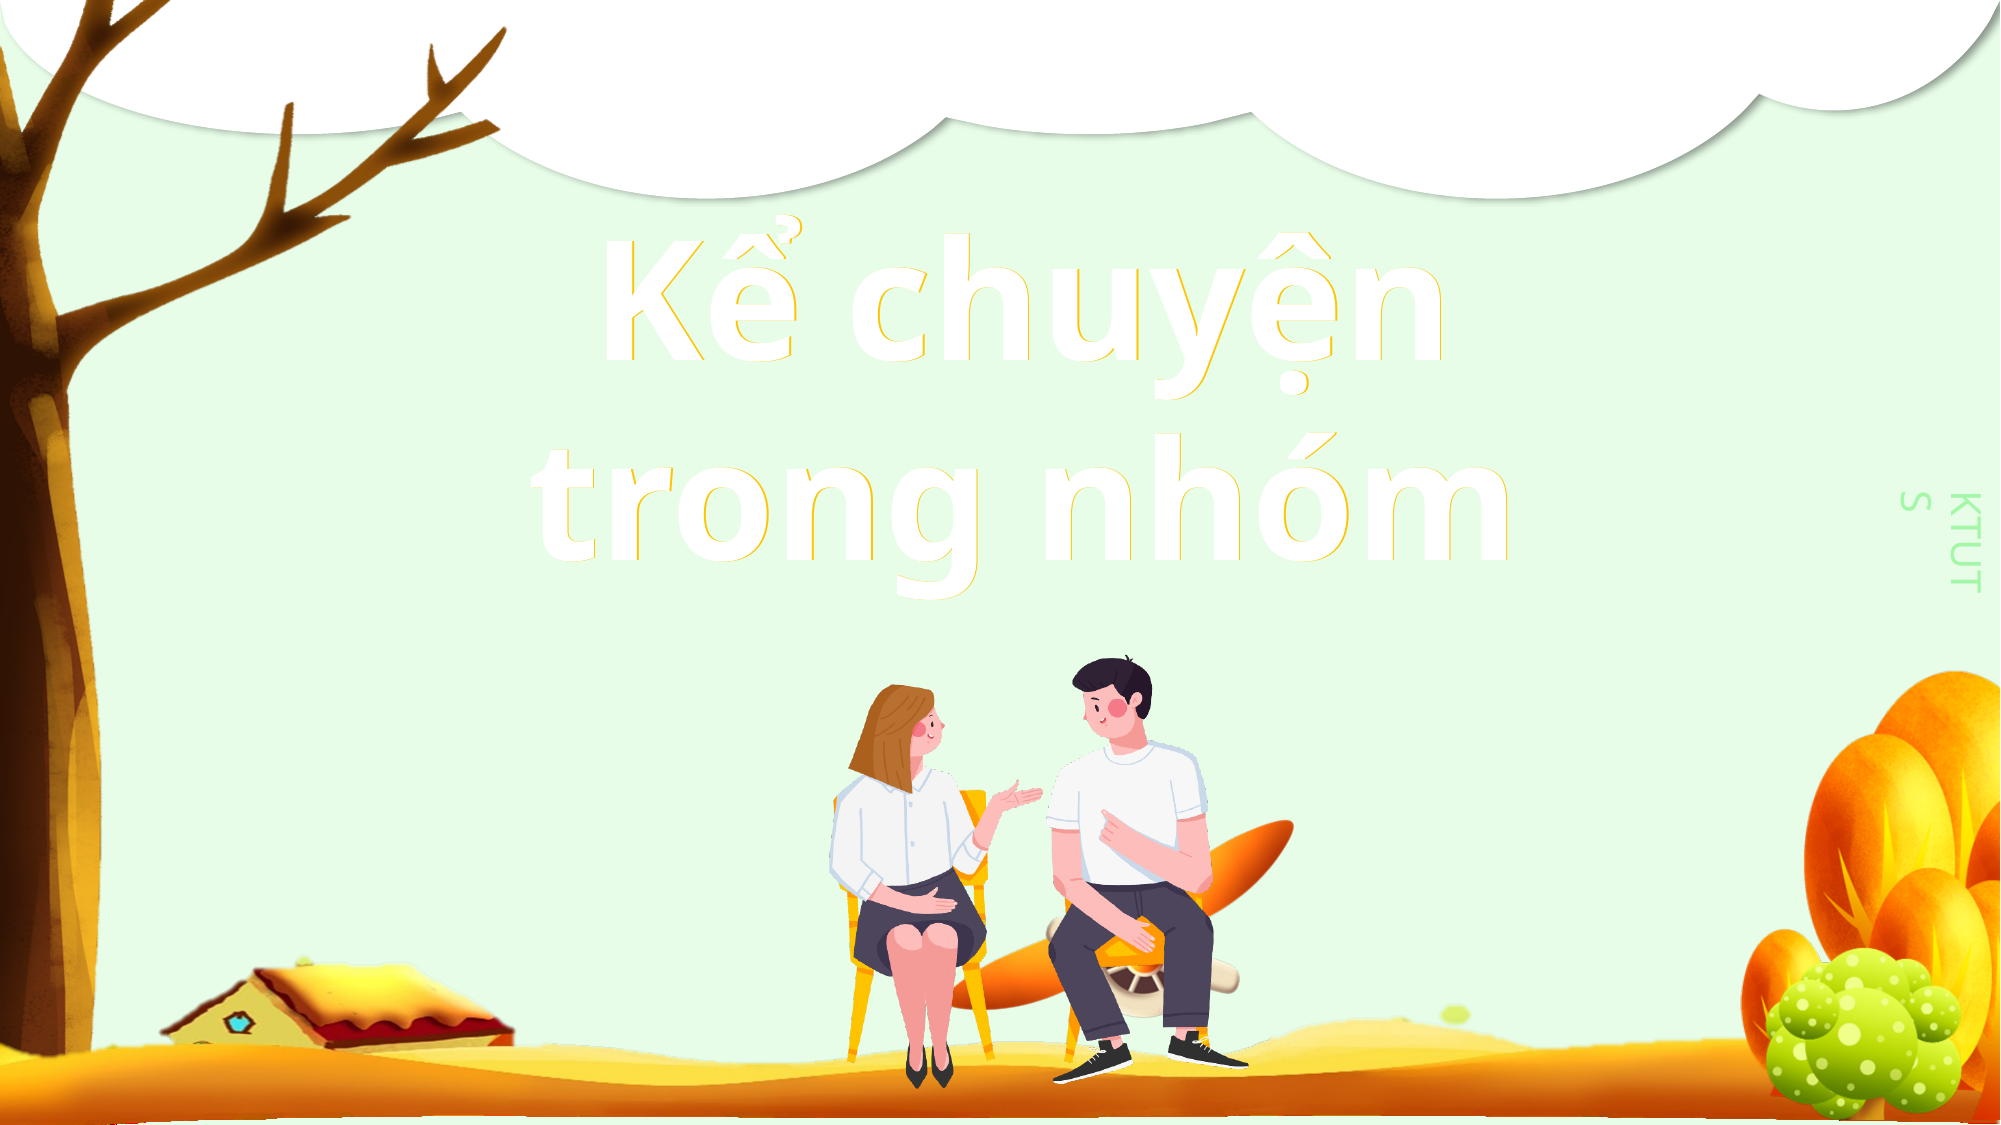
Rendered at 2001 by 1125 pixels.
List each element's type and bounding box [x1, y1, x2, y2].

picture [0, 0, 2001, 1125]
text_box [526, 0, 2000, 186]
text_box [355, 186, 1691, 606]
